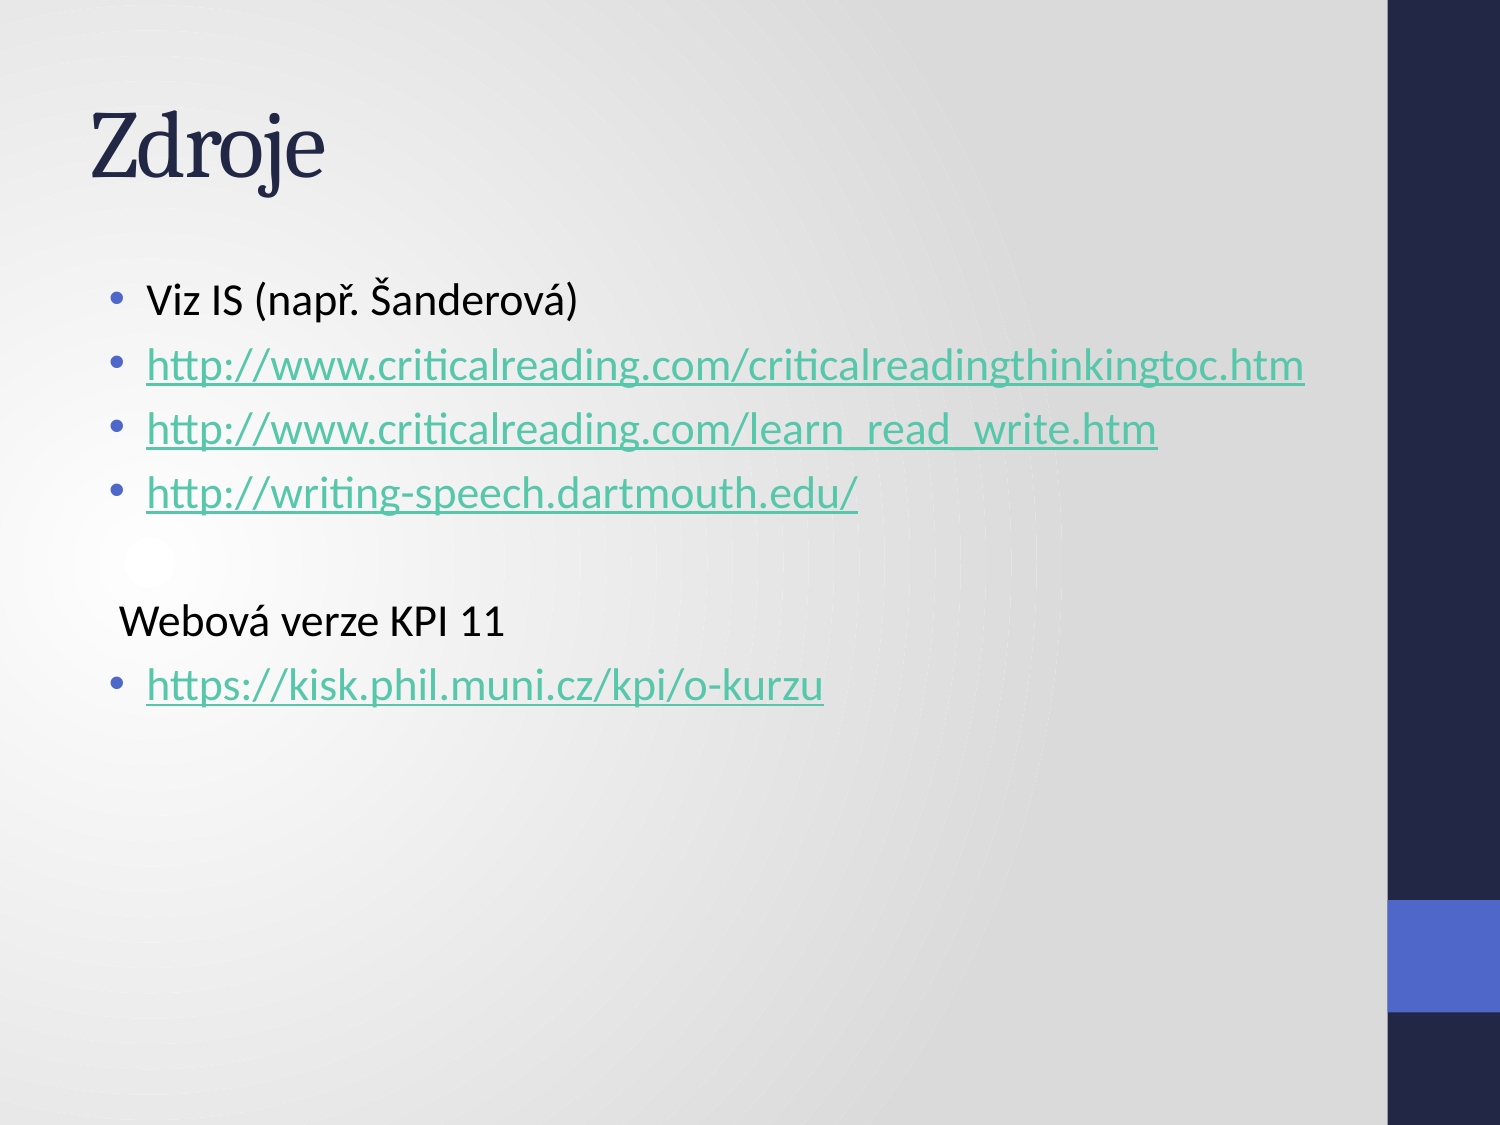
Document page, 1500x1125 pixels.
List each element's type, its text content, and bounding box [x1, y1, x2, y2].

title Zdroje [75, 45, 1325, 233]
list Viz IS (např. Šanderová) http://www.criticalreading.com/criticalreadingthinkingtoc.htm http://www.criticalreading.com/learn_read_write.htm http://writing-speech.dartmouth.edu/ Webová verze KPI 11 https://kisk.phil.muni.cz/kpi/o-kurzu [75, 262, 1325, 1050]
